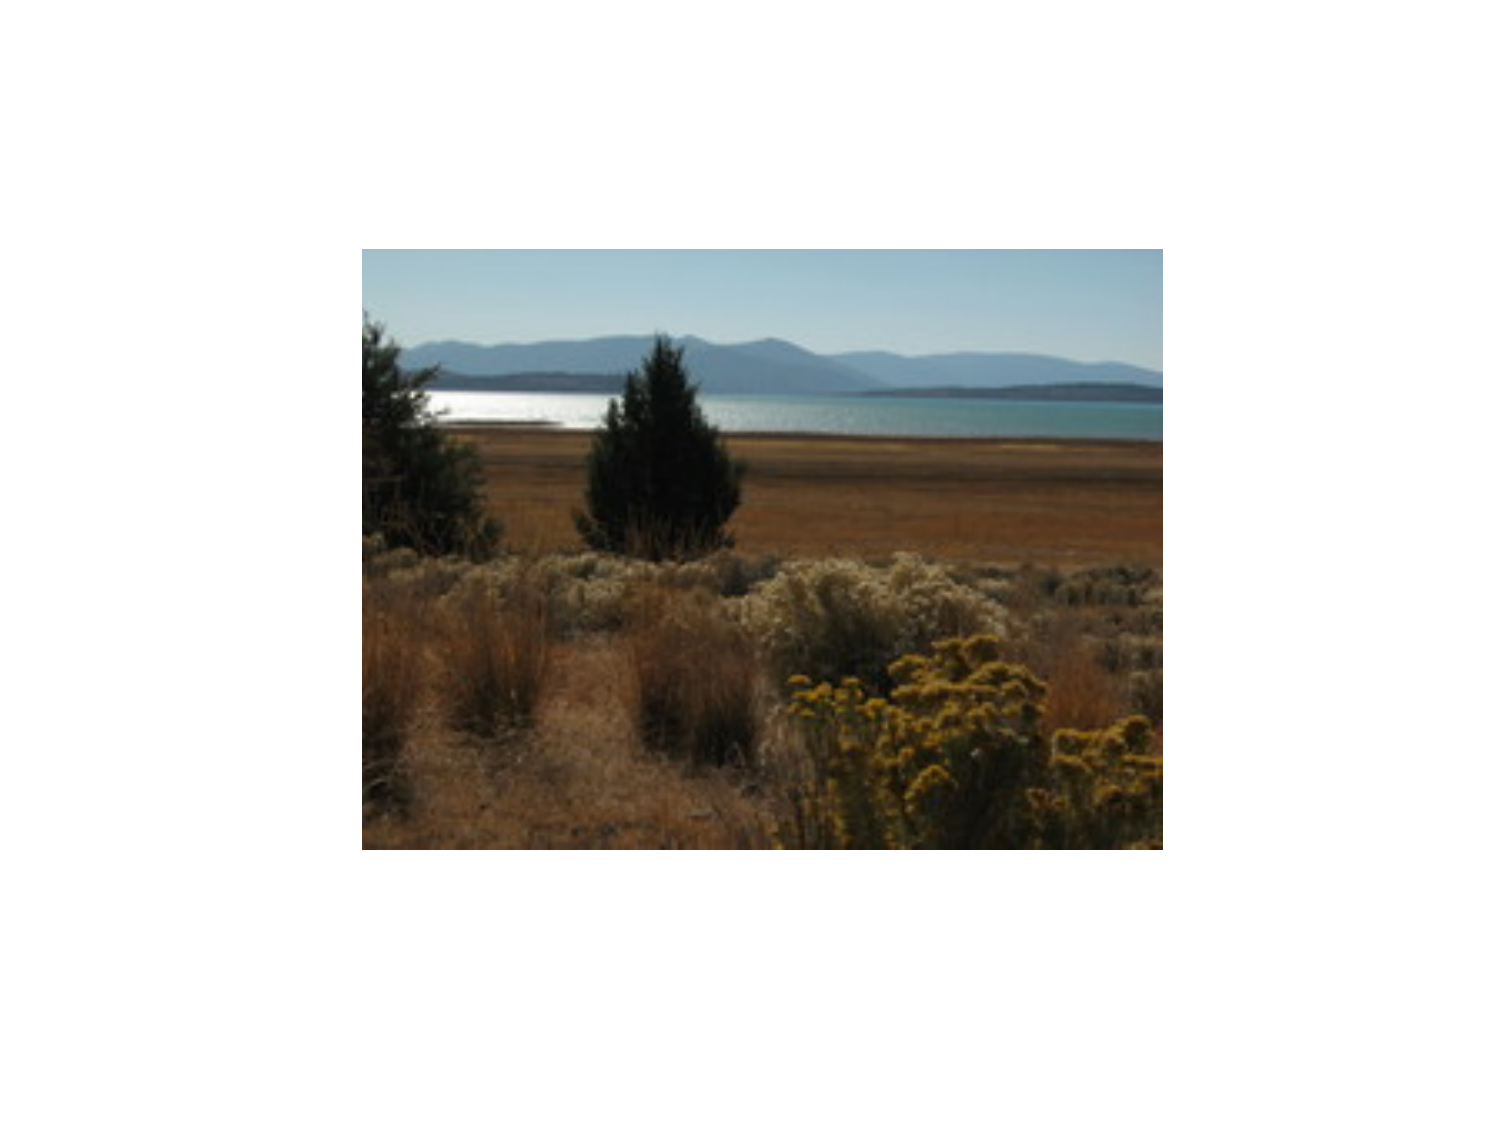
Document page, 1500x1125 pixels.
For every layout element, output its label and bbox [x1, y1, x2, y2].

picture [362, 249, 1163, 851]
